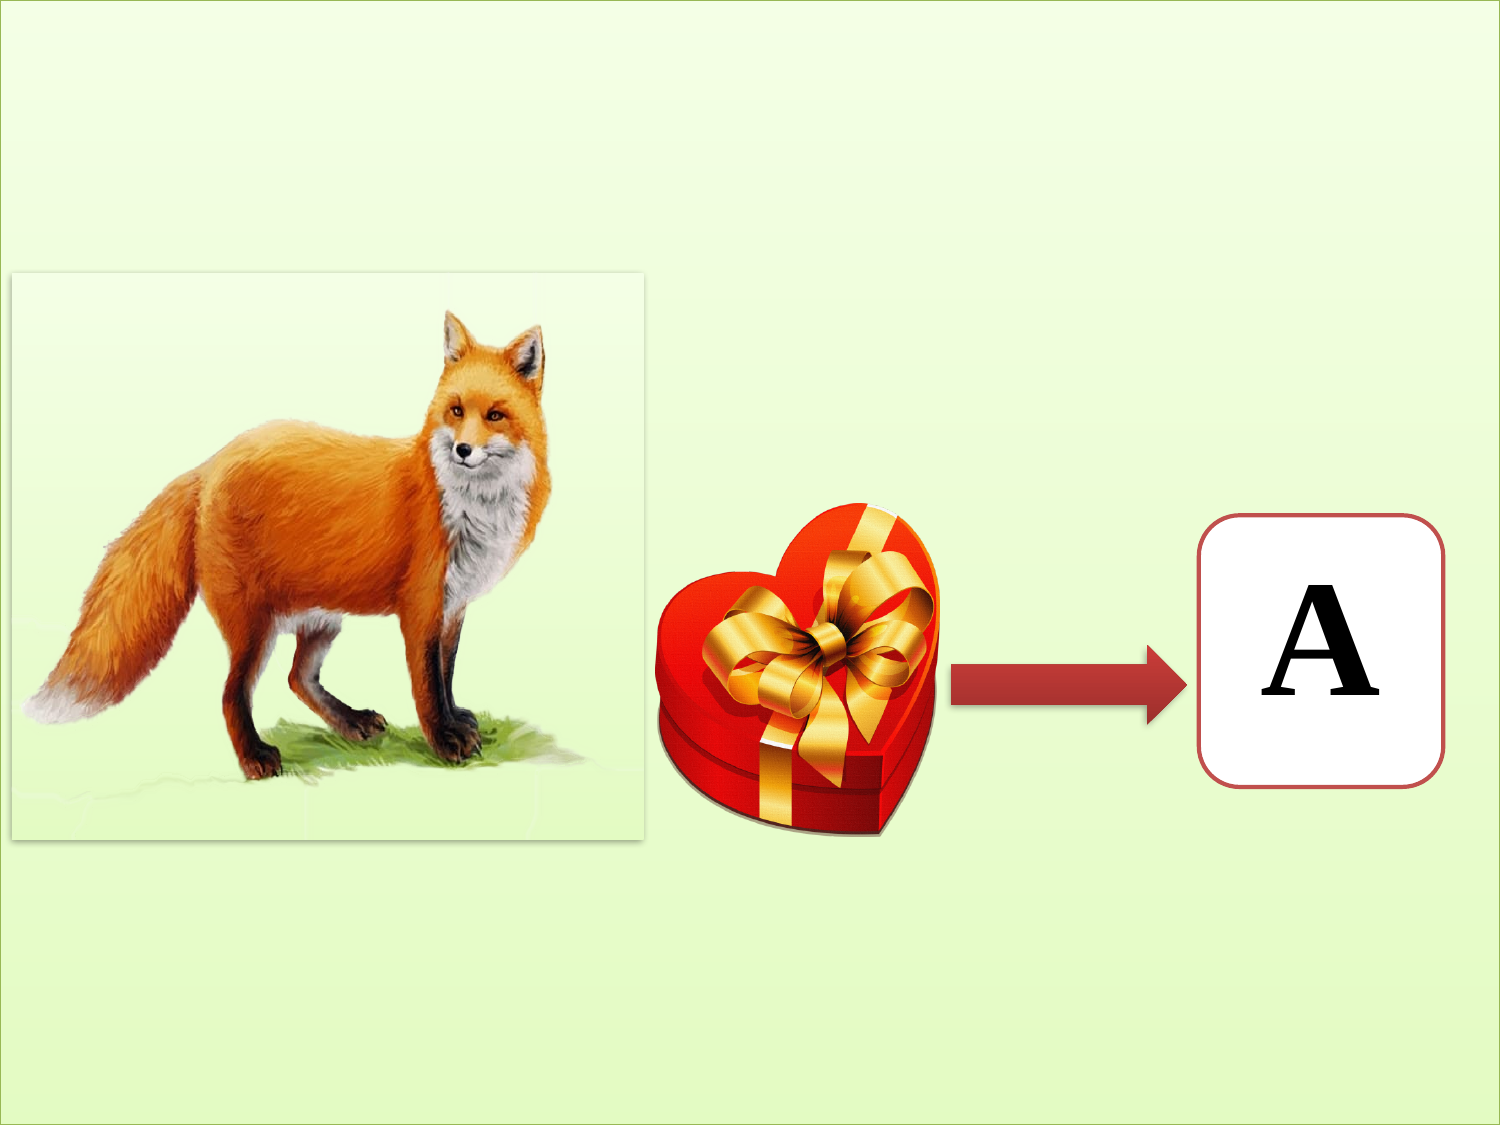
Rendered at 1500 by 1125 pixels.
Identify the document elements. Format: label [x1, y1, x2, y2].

picture [655, 503, 940, 837]
text_box [0, 0, 1500, 1125]
text_box [950, 514, 1444, 788]
list [11, 272, 644, 841]
